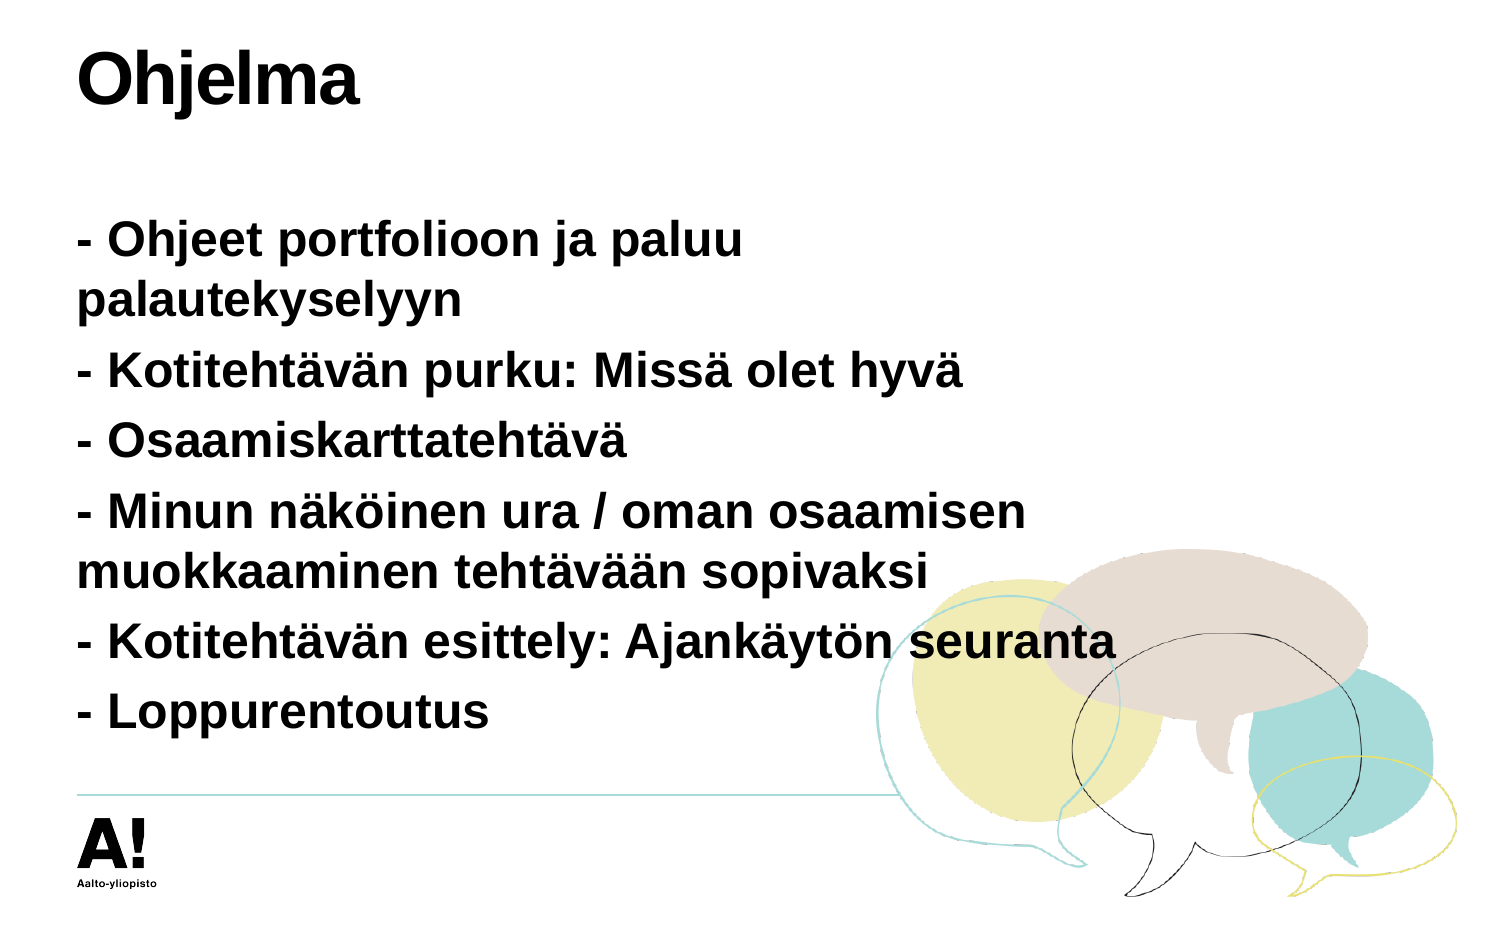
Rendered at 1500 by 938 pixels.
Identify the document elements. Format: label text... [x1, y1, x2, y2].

picture [54, 804, 175, 903]
title Ohjelma [76, 42, 1424, 208]
picture [876, 549, 1457, 897]
list - Ohjeet portfolioon ja paluu palautekyselyyn - Kotitehtävän purku: Missä olet hyvä - Osaamiskarttatehtävä - Minun näköinen ura / oman osaamisen muokkaaminen tehtävään sopivaksi - Kotitehtävän esittely: Ajankäytön seuranta - Loppurentoutus [76, 206, 1121, 755]
